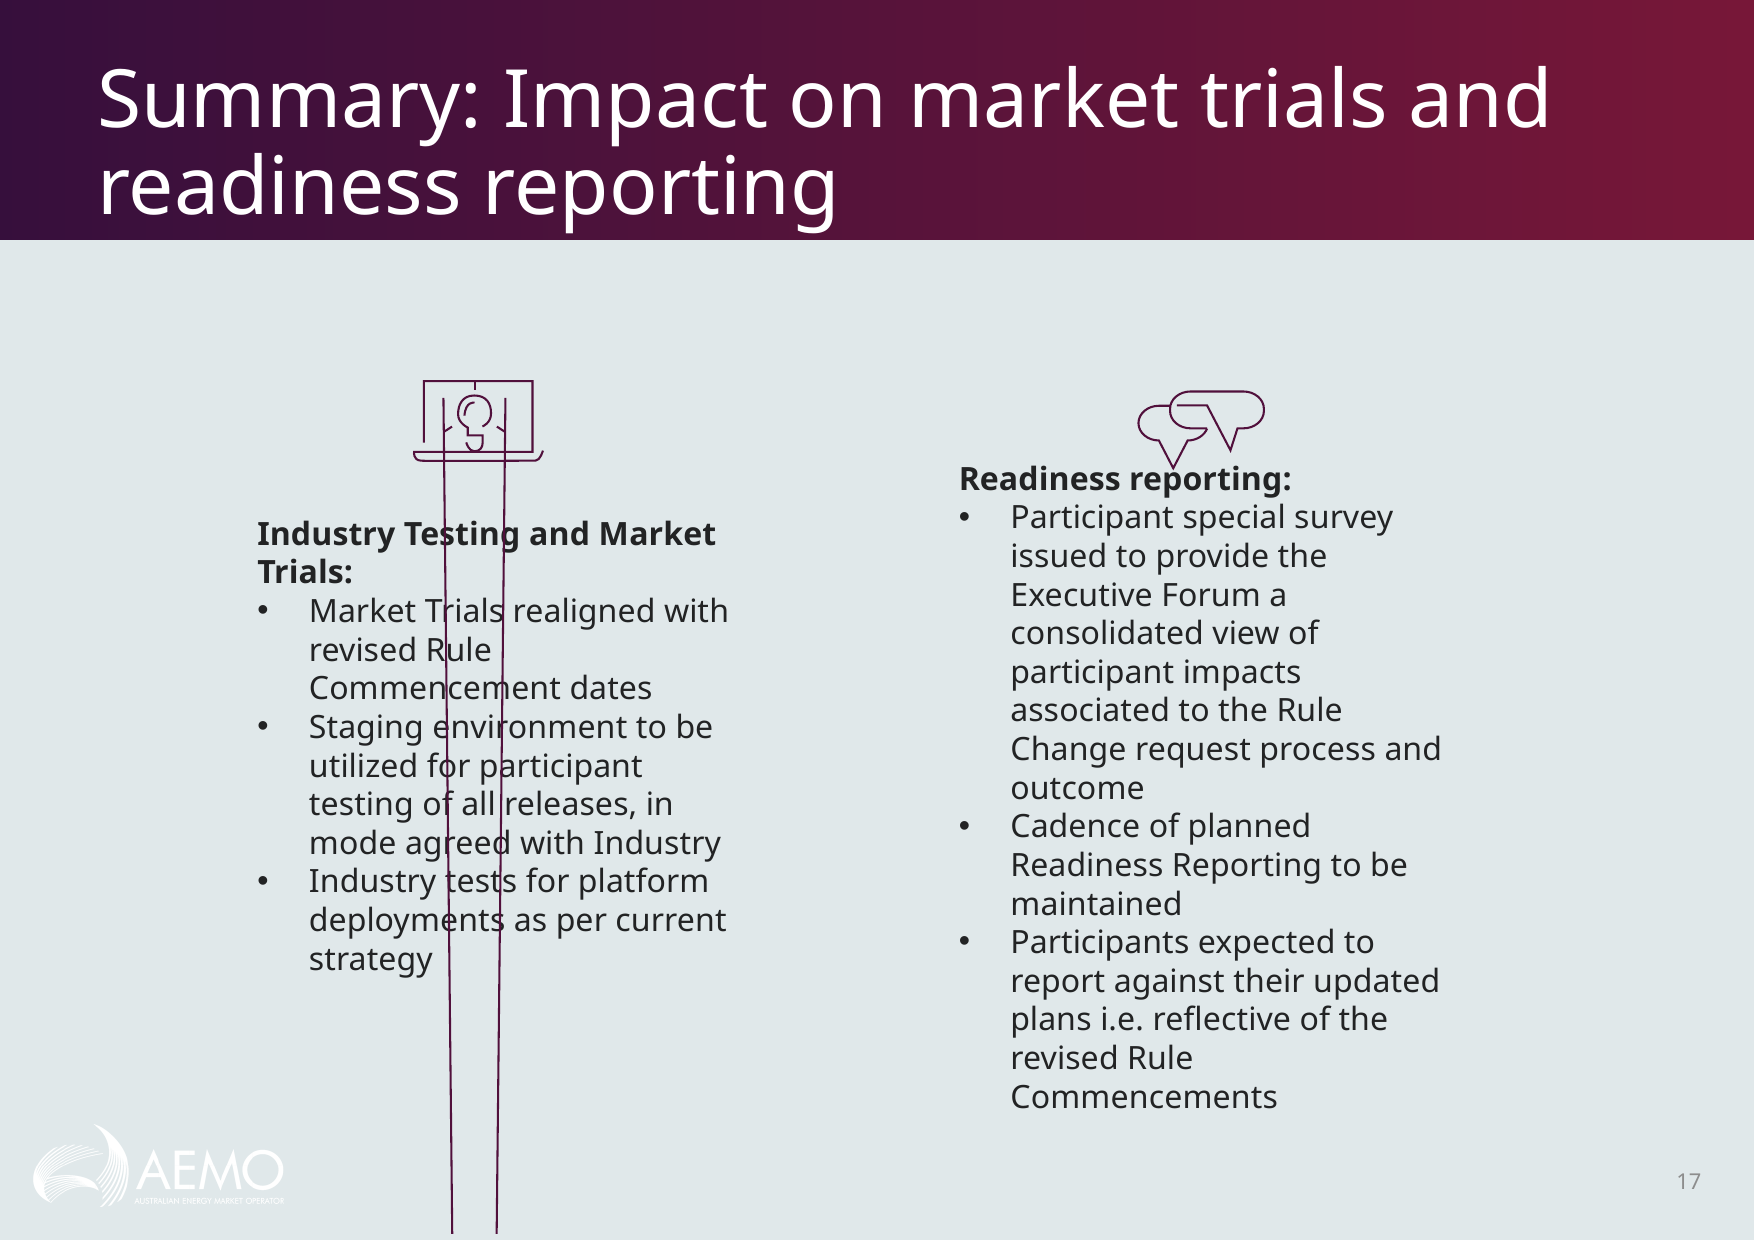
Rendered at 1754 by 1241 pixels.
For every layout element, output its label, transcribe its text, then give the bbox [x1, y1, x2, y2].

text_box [1138, 391, 1261, 468]
text_box Industry Testing and Market Trials: Market Trials realigned with revised Rule Commencement dates Staging environment to be utilized for participant testing of all releases, in mode agreed with Industry Industry tests for platform deployments as per current strategy [241, 566, 447, 923]
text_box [414, 381, 542, 461]
title Summary: Impact on market trials and readiness reporting [82, 24, 1653, 240]
text_box Industry Testing and Market Trials: Market Trials realigned with revised Rule Commencement dates Staging environment to be utilized for participant testing of all releases, in mode agreed with Industry Industry tests for platform deployments as per current strategy [447, 566, 502, 923]
text_box Industry Testing and Market Trials: Market Trials realigned with revised Rule Commencement dates Staging environment to be utilized for participant testing of all releases, in mode agreed with Industry Industry tests for platform deployments as per current strategy [501, 566, 768, 923]
picture [33, 1124, 284, 1207]
slide_number 17 [1633, 1149, 1717, 1216]
text_box Readiness reporting: Participant special survey issued to provide the Executive Forum a consolidated view of participant impacts associated to the Rule Change request process and outcome Cadence of planned Readiness Reporting to be maintained Participants expected to report against their updated plans i.e. reflective of the revised Rule Commencements [943, 608, 1469, 965]
